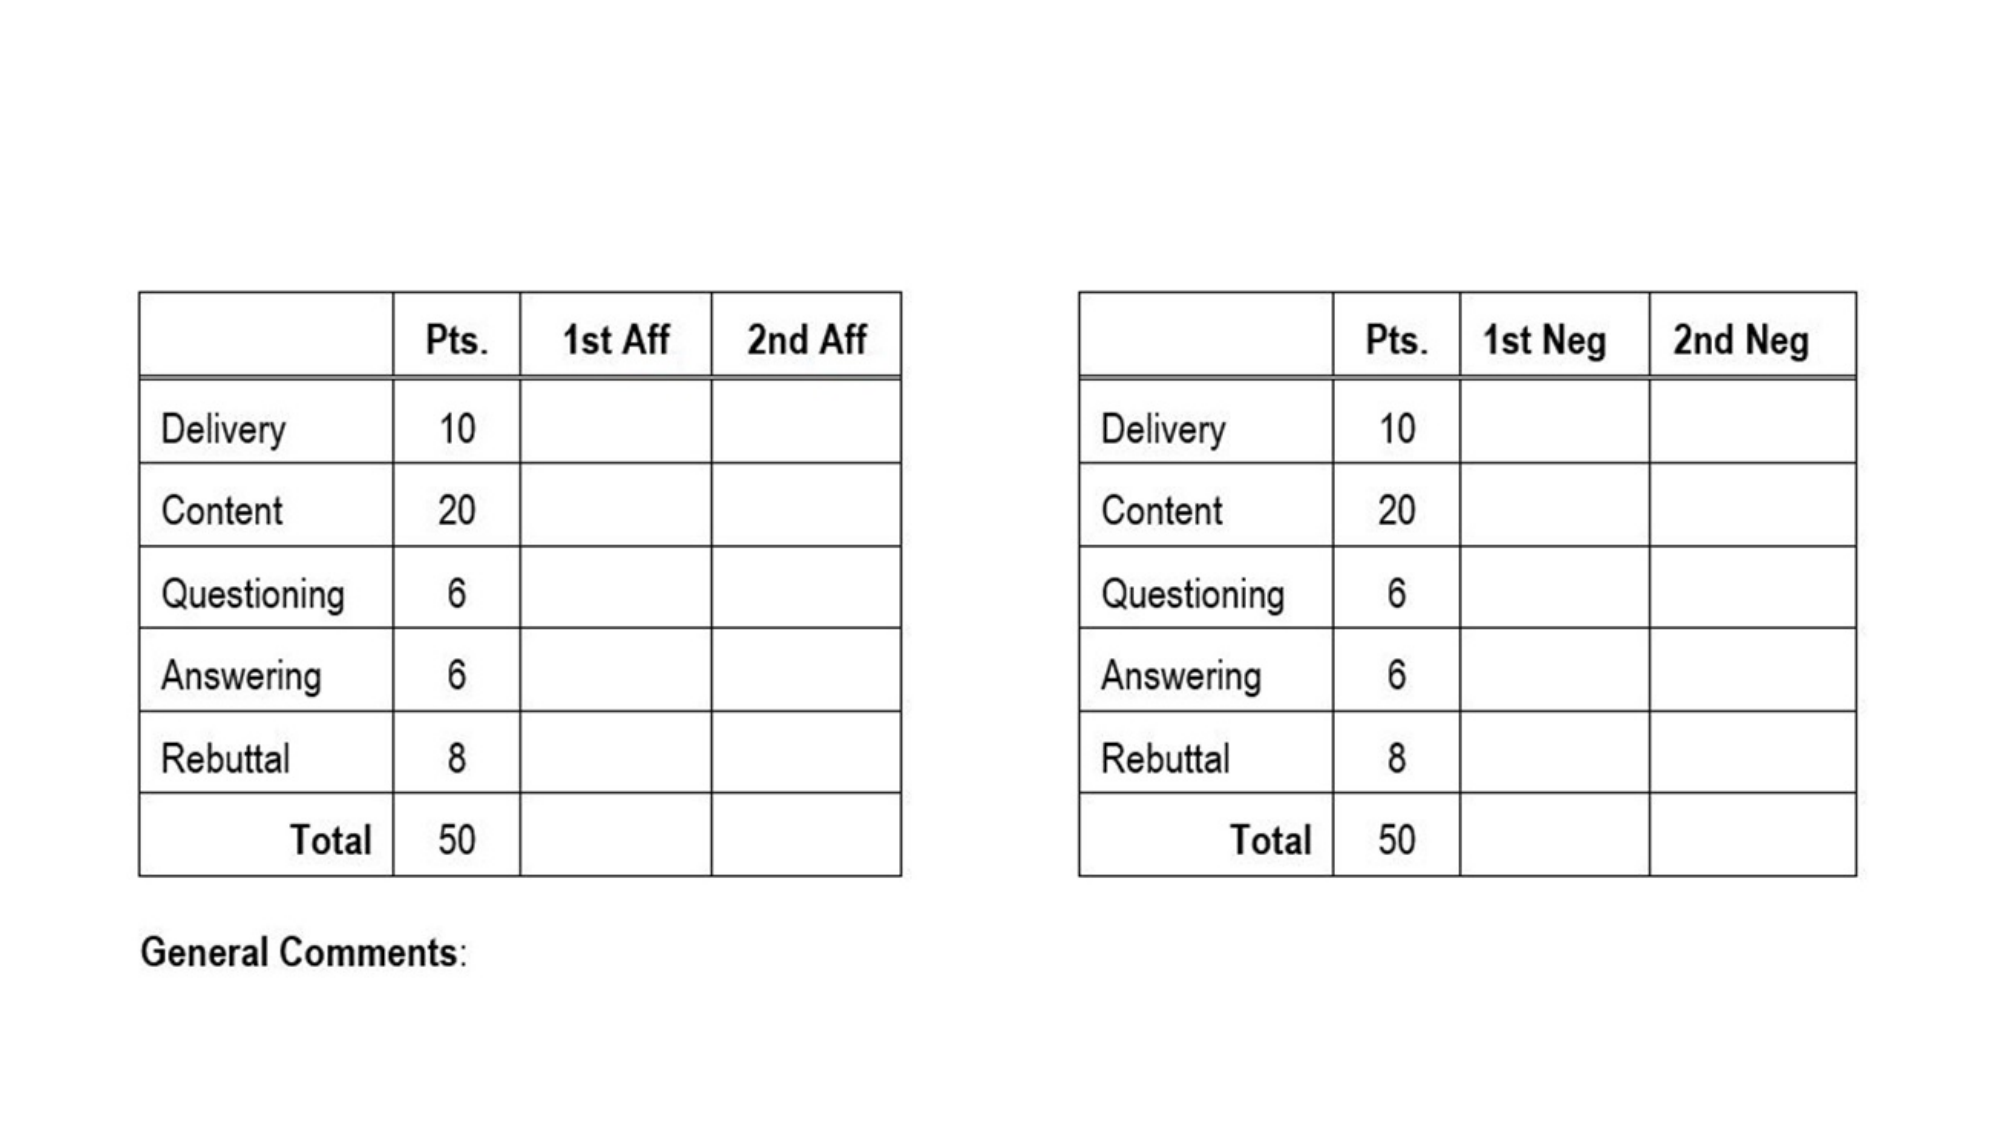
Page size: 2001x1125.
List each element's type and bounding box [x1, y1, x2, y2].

picture [78, 229, 1922, 1010]
